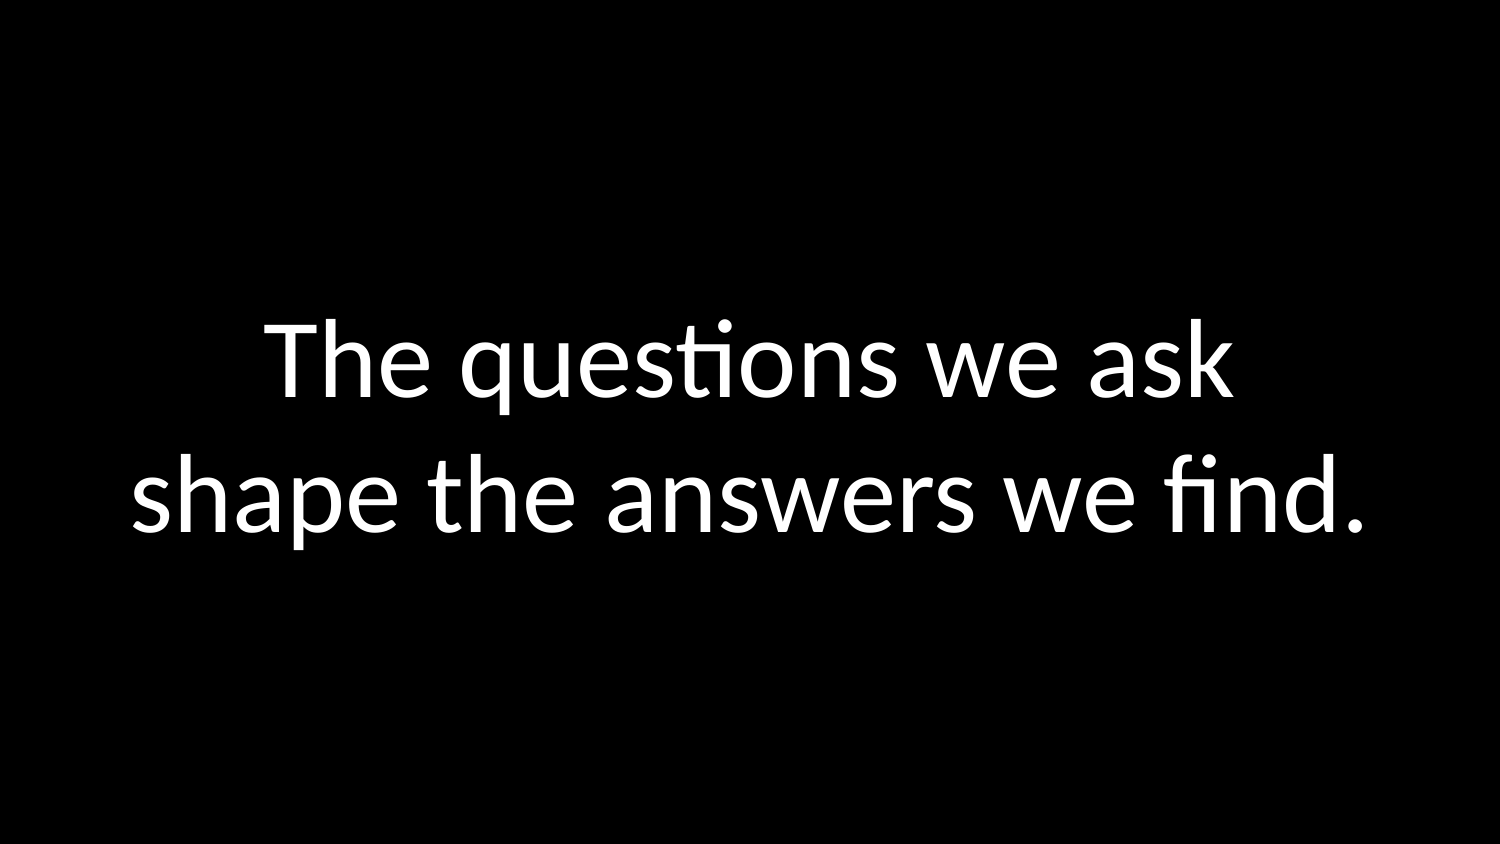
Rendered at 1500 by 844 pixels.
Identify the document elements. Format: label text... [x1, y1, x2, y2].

text_box The questions we ask shape the answers we find. [113, 277, 1387, 563]
